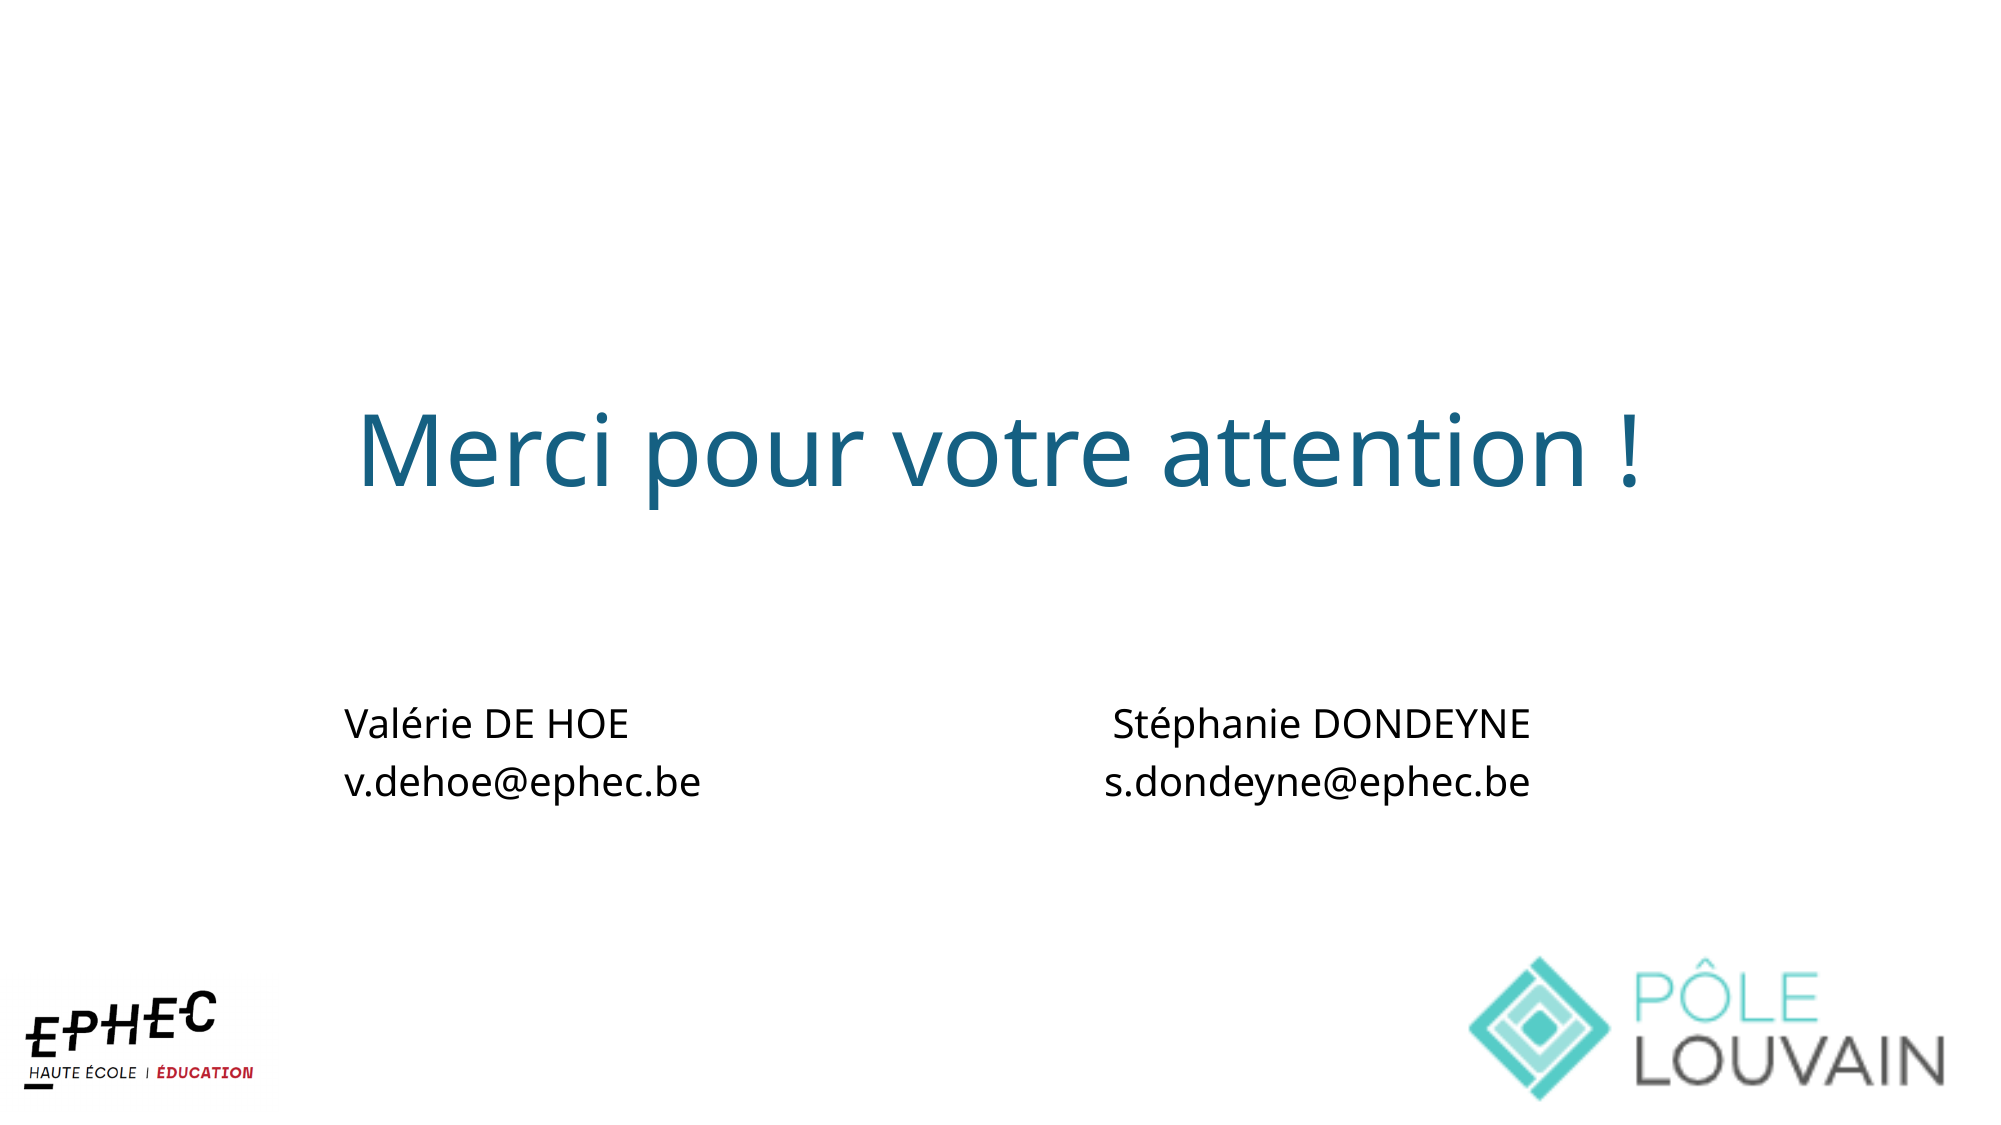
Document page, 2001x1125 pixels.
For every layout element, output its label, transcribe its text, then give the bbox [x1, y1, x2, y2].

list Valérie DE HOE Stéphanie DONDEYNE v.dehoe@ephec.be s.dondeyne@ephec.be [329, 696, 1671, 815]
title Merci pour votre attention ! [137, 345, 1863, 564]
picture [0, 973, 279, 1112]
picture [1438, 920, 2000, 1125]
